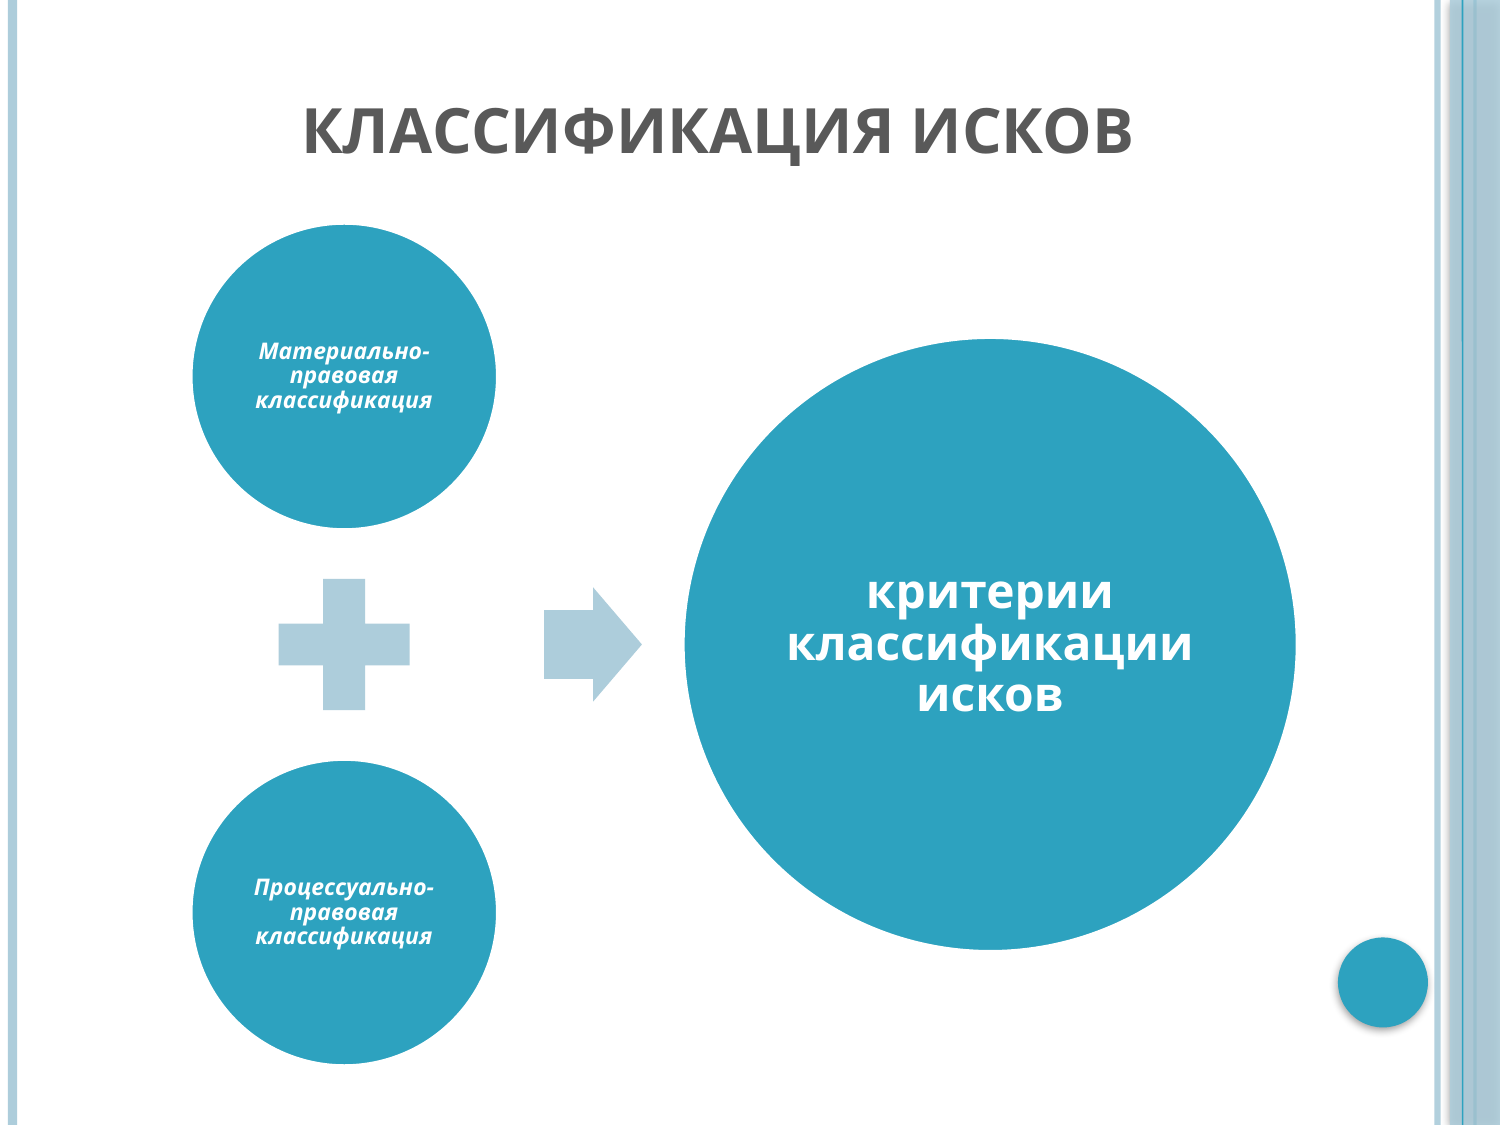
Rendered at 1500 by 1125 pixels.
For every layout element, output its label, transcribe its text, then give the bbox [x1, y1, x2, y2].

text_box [128, 222, 1360, 1067]
title Классификация исков [105, 35, 1331, 174]
